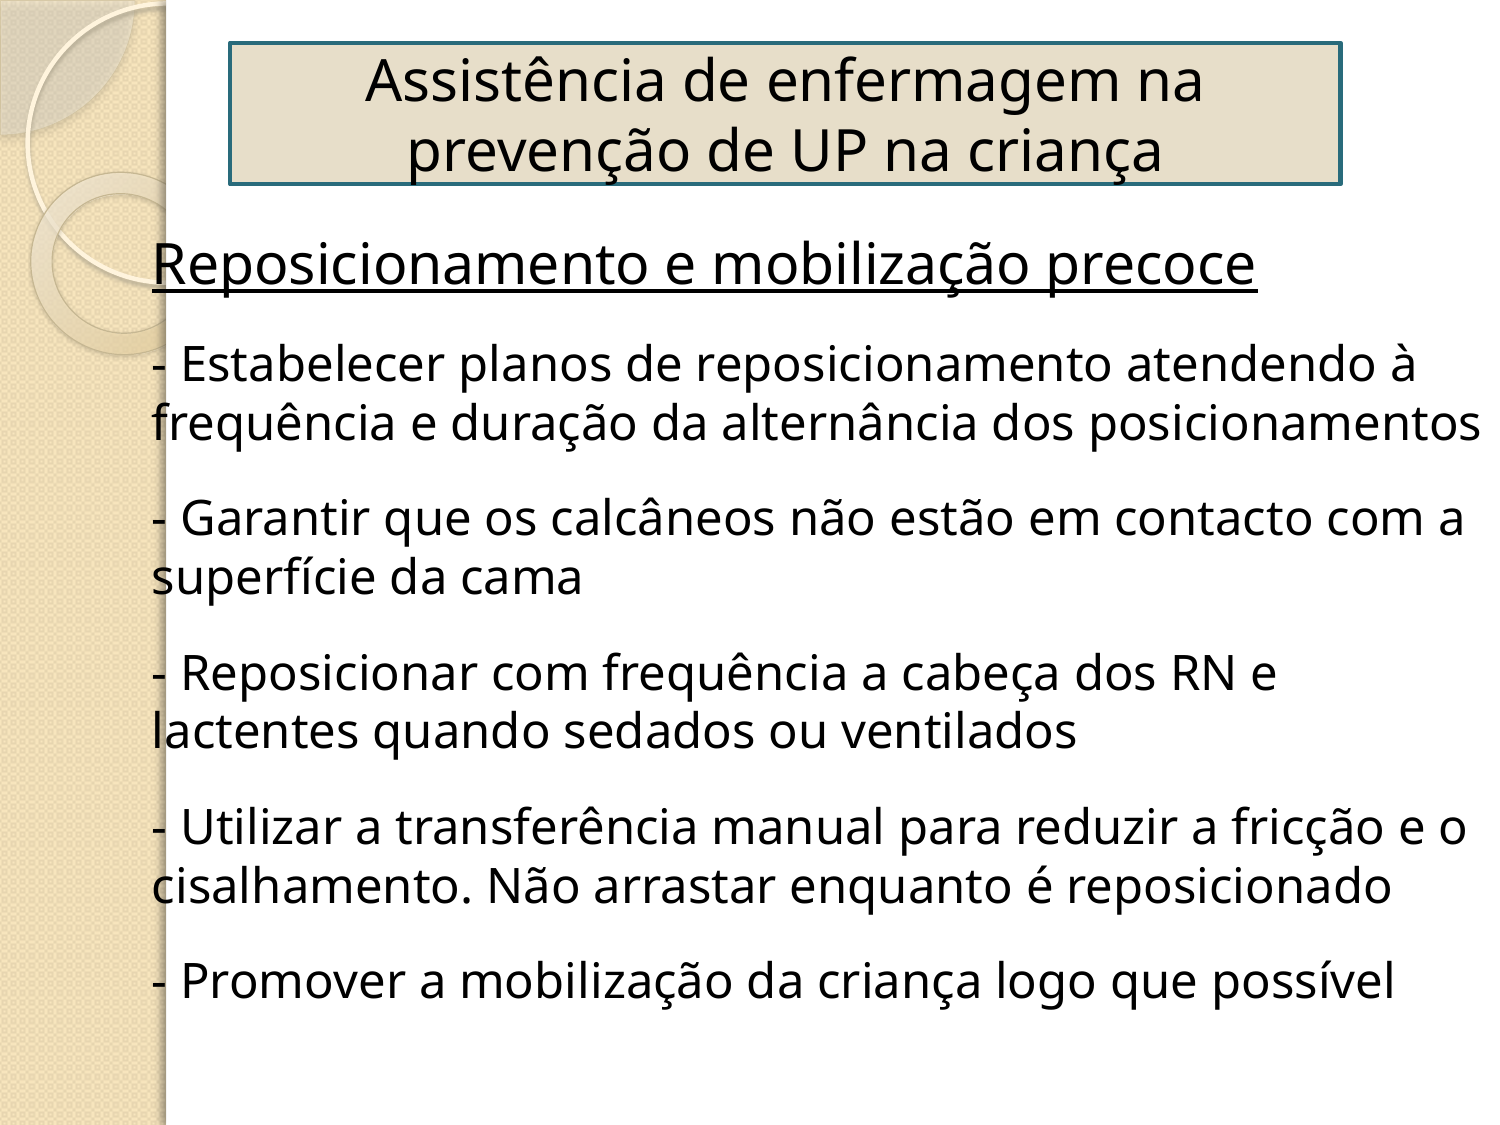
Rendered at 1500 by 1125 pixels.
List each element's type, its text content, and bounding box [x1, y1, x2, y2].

text_box Assistência de enfermagem na prevenção de UP na criança [228, 41, 1343, 186]
list Reposicionamento e mobilização precoce - Estabelecer planos de reposicionamento atendendo à frequência e duração da alternância dos posicionamentos - Garantir que os calcâneos não estão em contacto com a superfície da cama - Reposicionar com frequência a cabeça dos RN e lactentes quando sedados ou ventilados - Utilizar a transferência manual para reduzir a fricção e o cisalhamento. Não arrastar enquanto é reposicionado - Promover a mobilização da criança logo que possível [123, 219, 1500, 1125]
